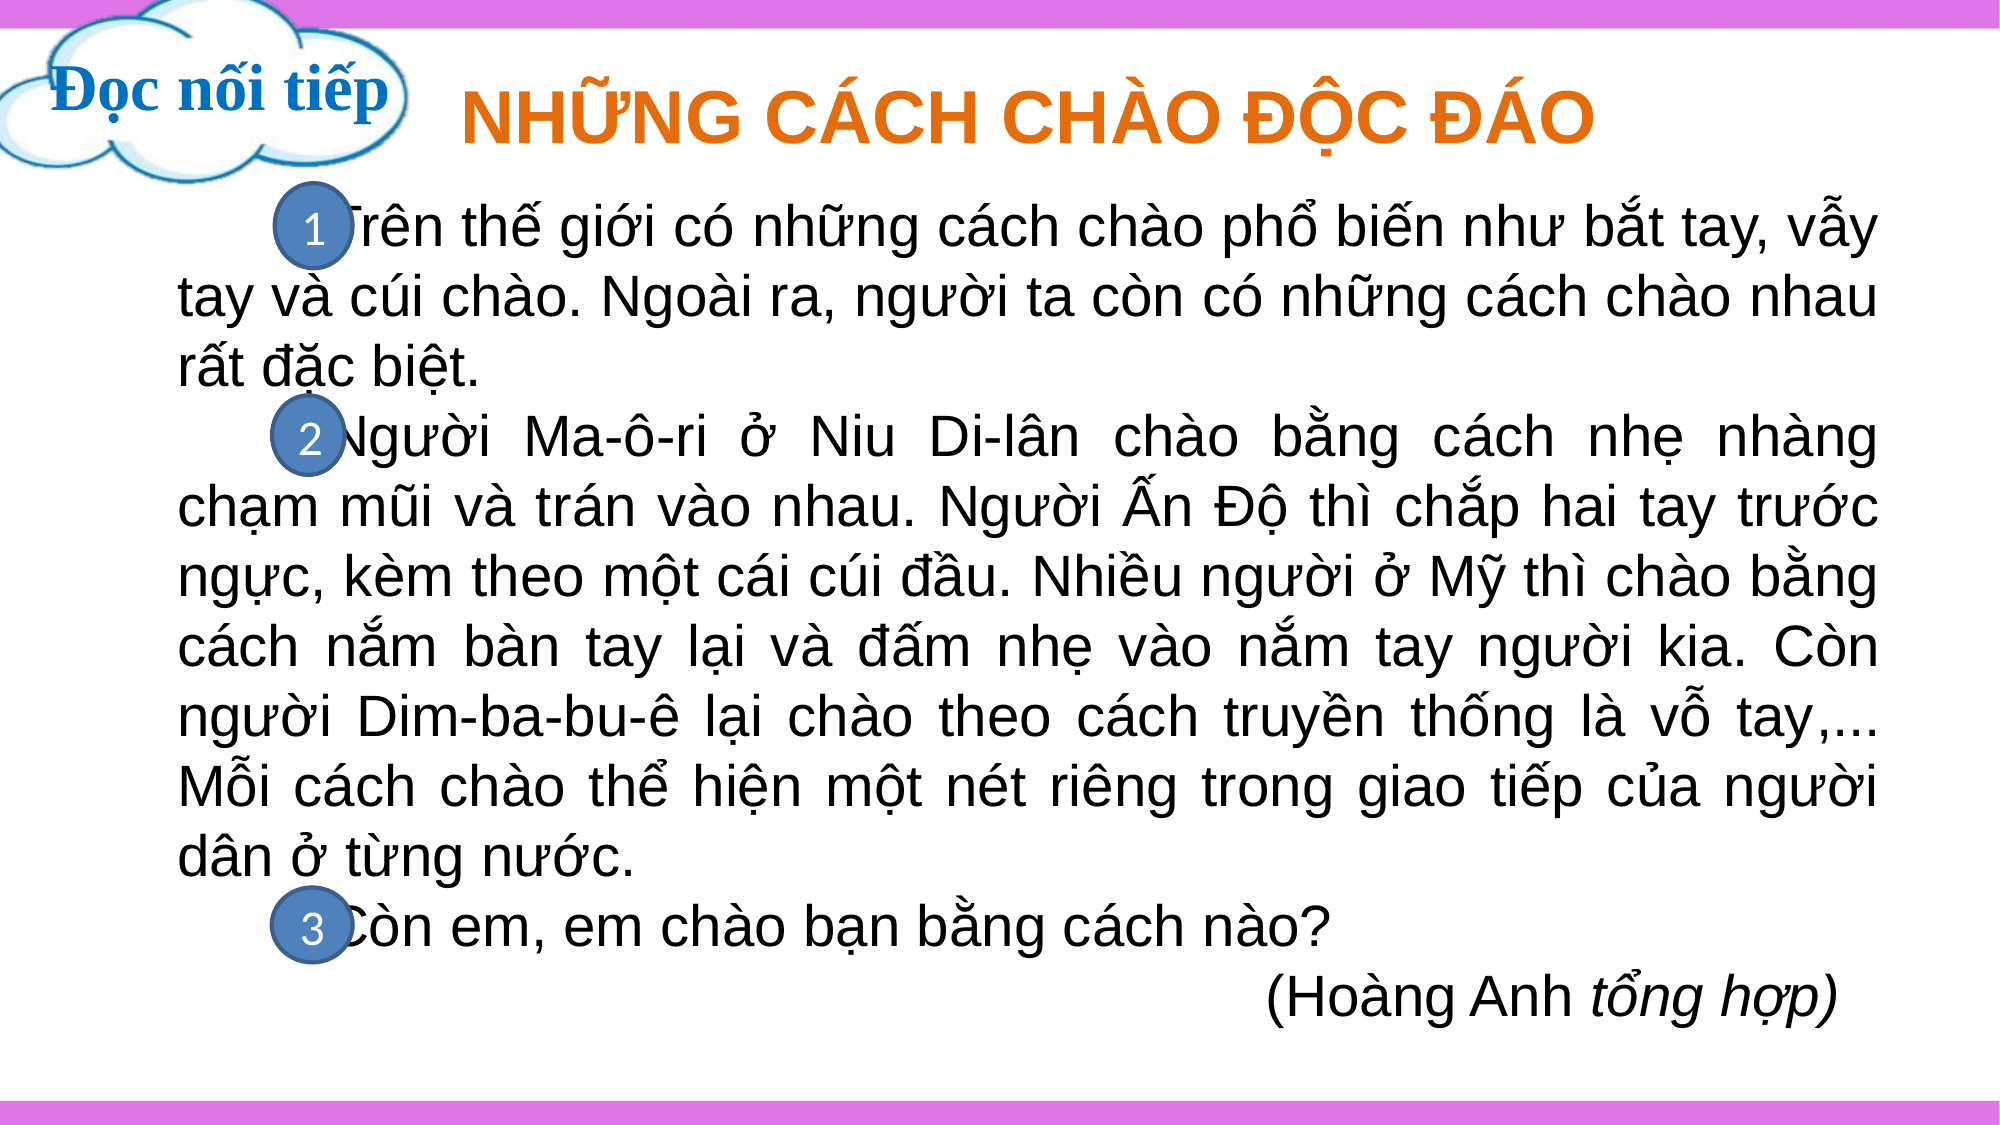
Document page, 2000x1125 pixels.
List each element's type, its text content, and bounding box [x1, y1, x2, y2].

text_box NHỮNG CÁCH CHÀO ĐỘC ĐÁO [481, 61, 1645, 167]
picture [0, 0, 2000, 1125]
text_box 1 [272, 226, 355, 271]
text_box 2 [269, 393, 347, 478]
text_box 3 [269, 885, 355, 965]
text_box Trên thế giới có những cách chào phổ biến như bắt tay, vẫy tay và cúi chào. Ngoài ra, người ta còn có những cách chào nhau rất đặc biệt. Người Ma-ô-ri ở Niu Di-lân chào bằng cách nhẹ nhàng chạm mũi và trán vào nhau. Người Ấn Độ thì chắp hai tay trước ngực, kèm theo một cái cúi đầu. Nhiều người ở Mỹ thì chào bằng cách nắm bàn tay lại và đấm nhẹ vào nắm tay người kia. Còn người Dim-ba-bu-ê lại chào theo cách truyền thống là vỗ tay,... Mỗi cách chào thể hiện một nét riêng trong giao tiếp của người dân ở từng nước. Còn em, em chào bạn bằng cách nào? (Hoàng Anh tổng hợp) [162, 180, 1897, 1036]
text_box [0, 0, 475, 218]
